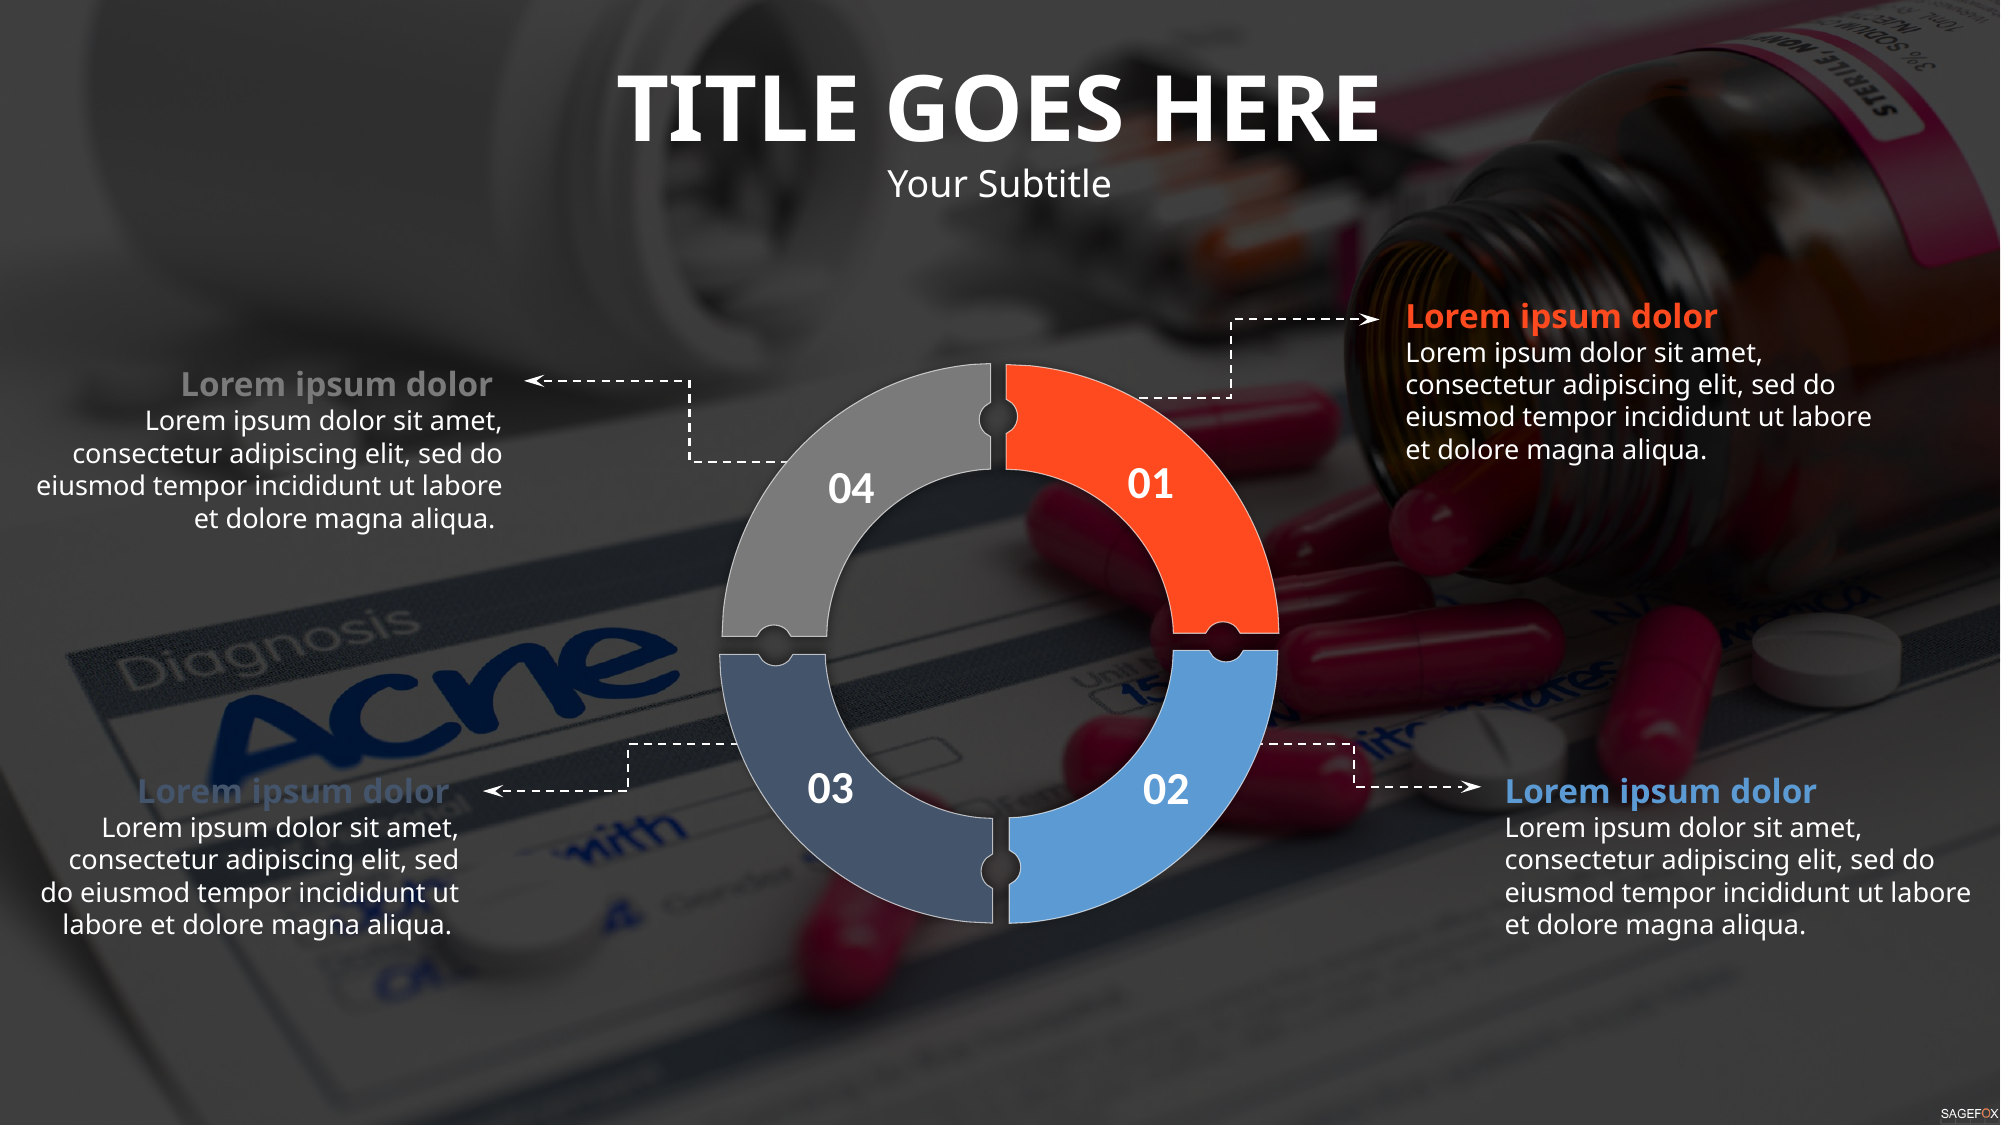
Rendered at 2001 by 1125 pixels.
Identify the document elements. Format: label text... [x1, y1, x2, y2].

text_box TITLE GOES HERE Your Subtitle [548, 42, 1452, 212]
picture [0, 0, 2001, 1125]
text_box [721, 363, 991, 637]
text_box Lorem ipsum dolor Lorem ipsum dolor sit amet, consectetur adipiscing elit, sed do eiusmod tempor incididunt ut labore et dolore magna aliqua. [23, 765, 469, 946]
text_box Lorem ipsum dolor Lorem ipsum dolor sit amet, consectetur adipiscing elit, sed do eiusmod tempor incididunt ut labore et dolore magna aliqua. [1395, 289, 1889, 470]
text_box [523, 380, 721, 463]
text_box Lorem ipsum dolor Lorem ipsum dolor sit amet, consectetur adipiscing elit, sed do eiusmod tempor incididunt ut labore et dolore magna aliqua. [1494, 765, 1988, 946]
text_box Lorem ipsum dolor Lorem ipsum dolor sit amet, consectetur adipiscing elit, sed do eiusmod tempor incididunt ut labore et dolore magna aliqua. [15, 358, 513, 539]
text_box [1006, 364, 1279, 634]
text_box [1081, 319, 1380, 398]
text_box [1009, 650, 1278, 924]
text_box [1278, 743, 1482, 787]
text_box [719, 654, 993, 924]
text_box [482, 744, 719, 792]
